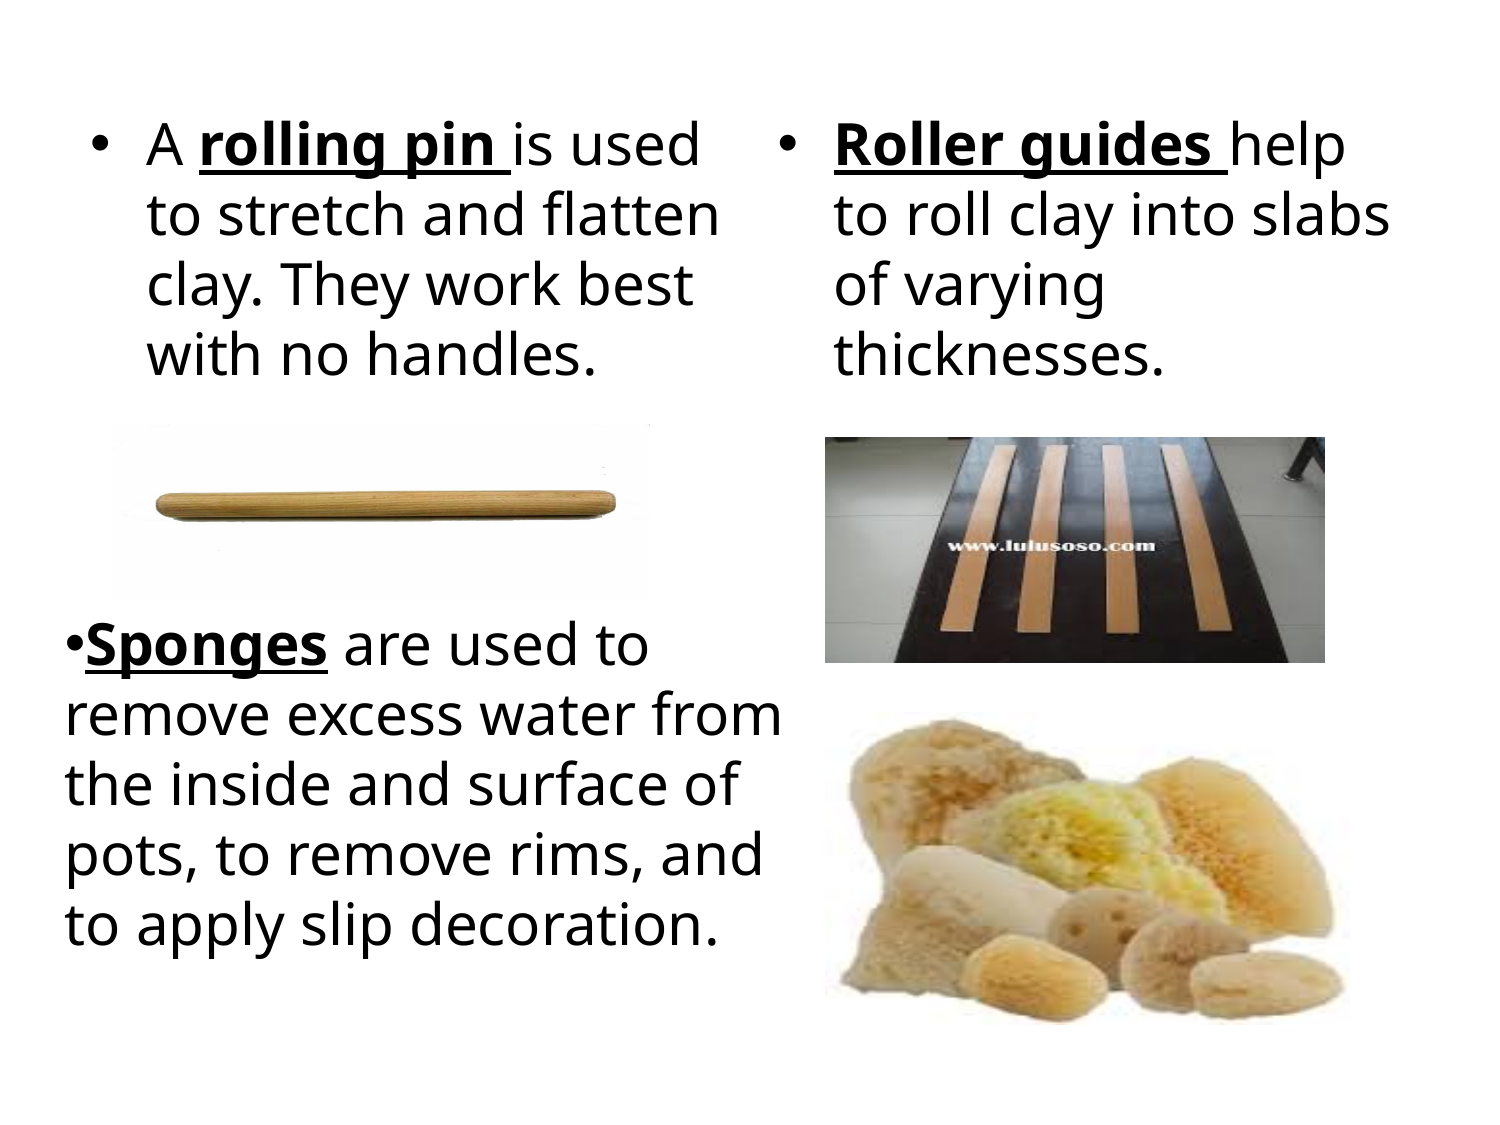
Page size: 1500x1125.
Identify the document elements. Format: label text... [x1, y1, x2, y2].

text_box Sponges are used to remove excess water from the inside and surface of pots, to remove rims, and to apply slip decoration. [50, 600, 825, 965]
picture [824, 712, 1351, 1026]
picture [824, 437, 1326, 663]
list A rolling pin is used to stretch and flatten clay. They work best with no handles. [75, 99, 738, 463]
picture [112, 424, 651, 601]
list Roller guides help to roll clay into slabs of varying thicknesses. [762, 99, 1425, 475]
